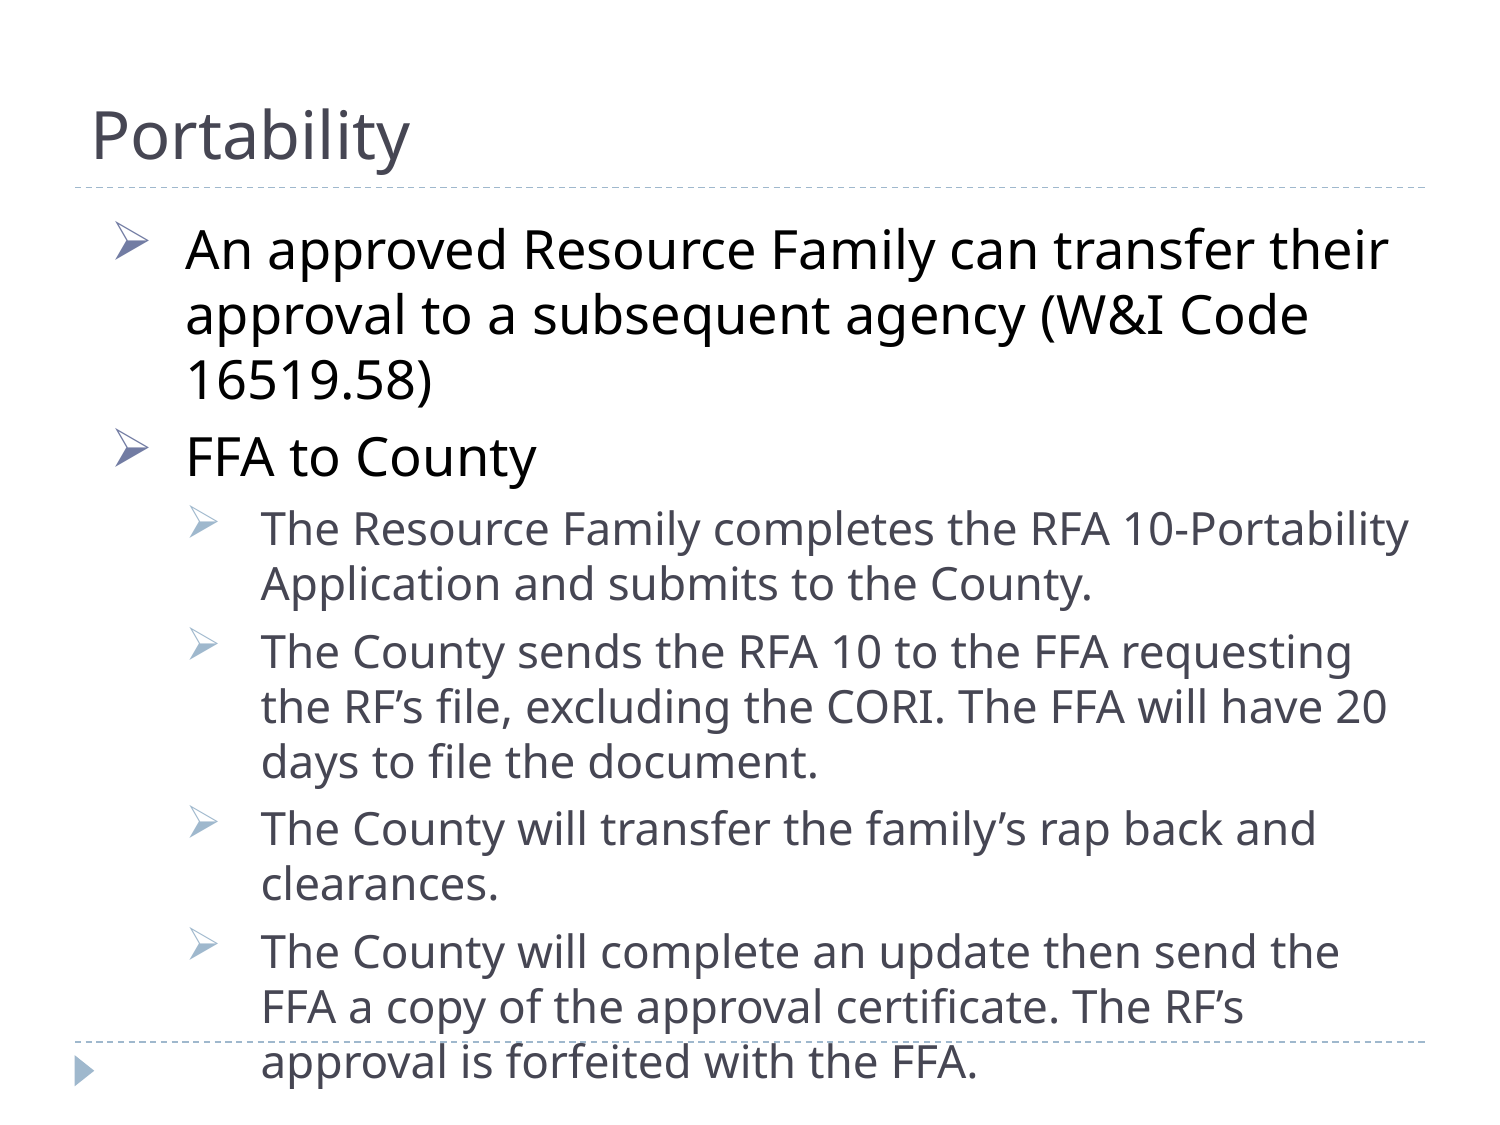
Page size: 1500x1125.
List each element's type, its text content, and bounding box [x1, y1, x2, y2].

list An approved Resource Family can transfer their approval to a subsequent agency (W&I Code 16519.58) FFA to County The Resource Family completes the RFA 10-Portability Application and submits to the County. The County sends the RFA 10 to the FFA requesting the RF’s file, excluding the CORI. The FFA will have 20 days to file the document. The County will transfer the family’s rap back and clearances. The County will complete an update then send the FFA a copy of the approval certificate. The RF’s approval is forfeited with the FFA. [75, 200, 1425, 1010]
title Portability [75, 24, 1425, 188]
